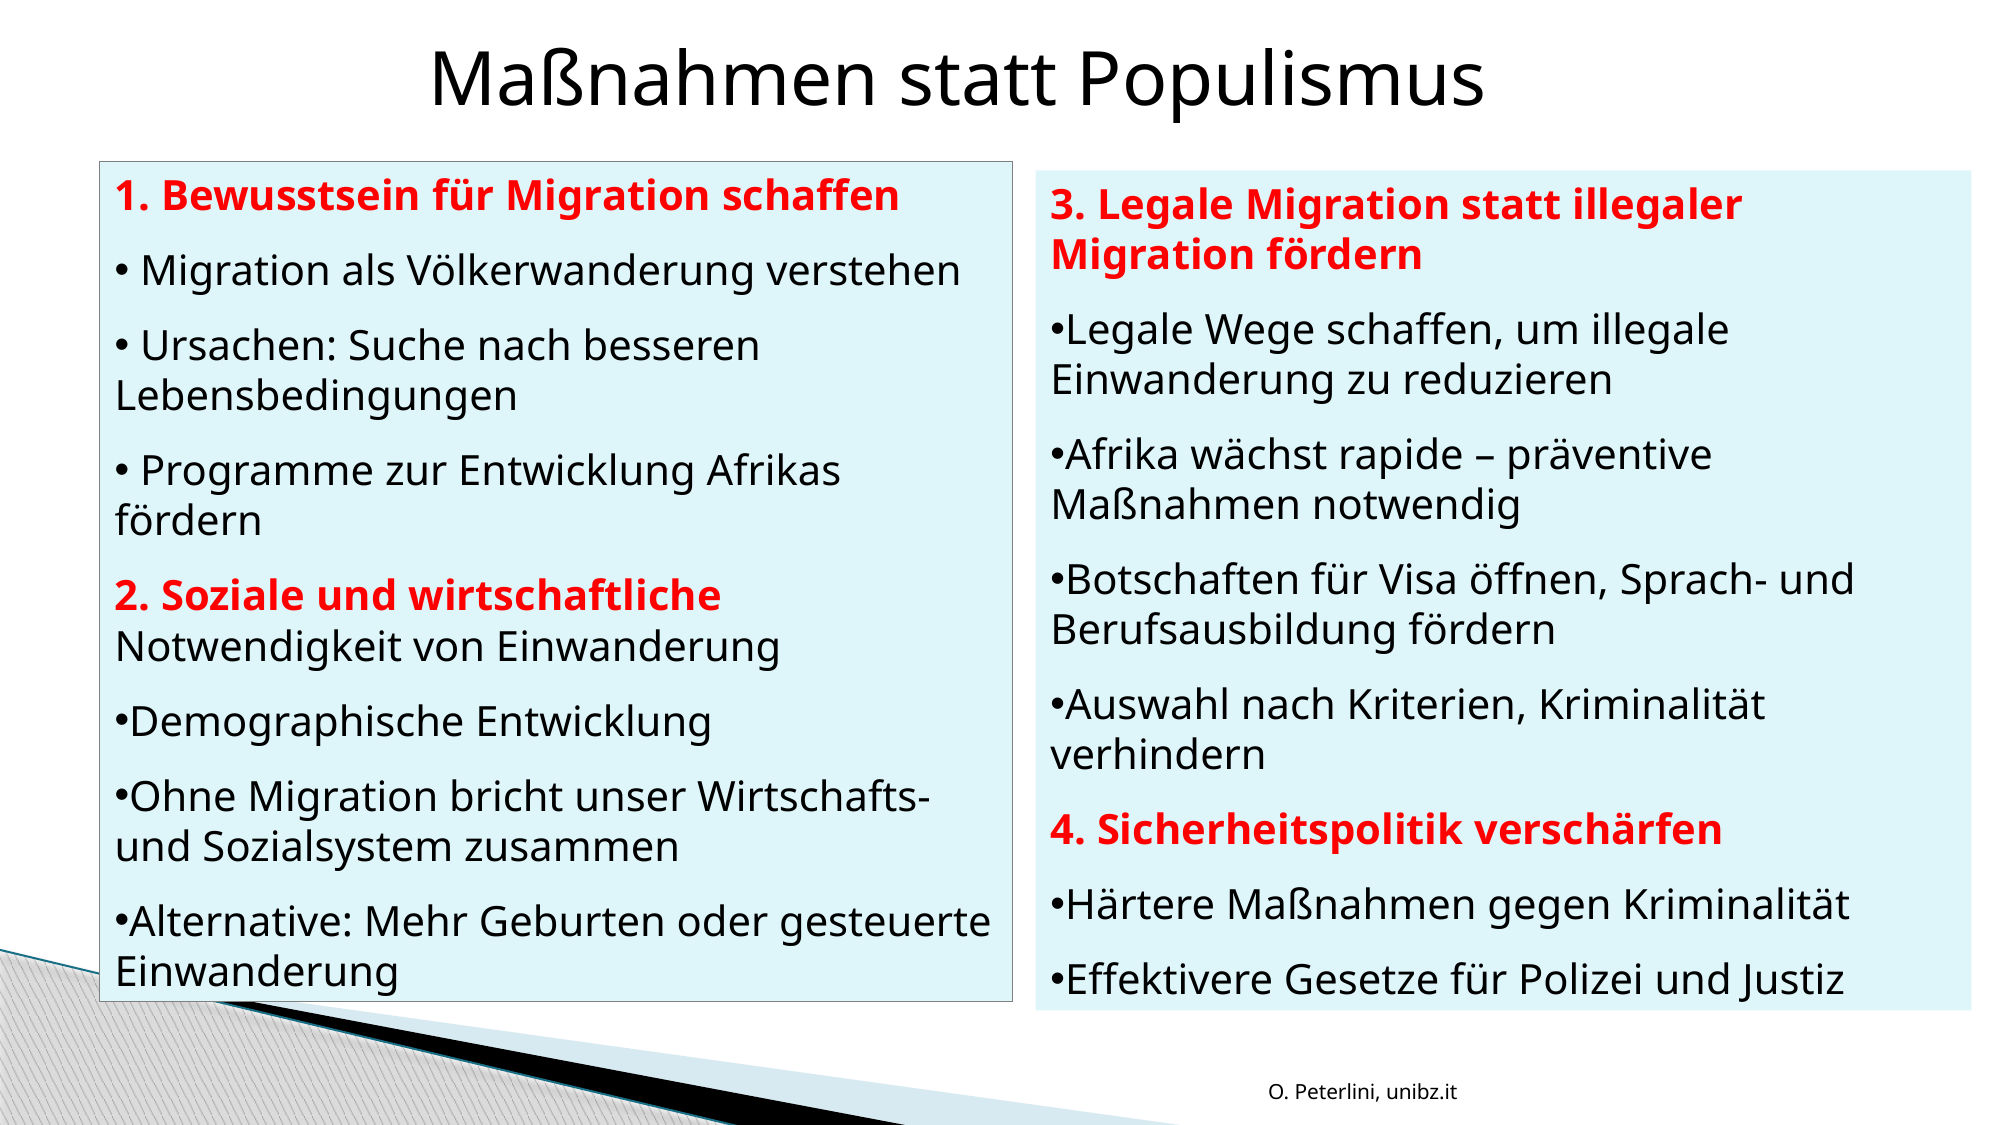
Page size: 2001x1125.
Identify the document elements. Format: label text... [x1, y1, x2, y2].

text_box 1. Bewusstsein für Migration schaffen Migration als Völkerwanderung verstehen Ursachen: Suche nach besseren Lebensbedingungen Programme zur Entwicklung Afrikas fördern 2. Soziale und wirtschaftliche Notwendigkeit von Einwanderung Demographische Entwicklung Ohne Migration bricht unser Wirtschafts- und Sozialsystem zusammen Alternative: Mehr Geburten oder gesteuerte Einwanderung [99, 161, 1013, 1002]
text_box Maßnahmen statt Populismus [413, 23, 1503, 129]
text_box 3. Legale Migration statt illegaler Migration fördern Legale Wege schaffen, um illegale Einwanderung zu reduzieren Afrika wächst rapide – präventive Maßnahmen notwendig Botschaften für Visa öffnen, Sprach- und Berufsausbildung fördern Auswahl nach Kriterien, Kriminalität verhindern 4. Sicherheitspolitik verschärfen Härtere Maßnahmen gegen Kriminalität Effektivere Gesetze für Polizei und Justiz [1035, 170, 1972, 1011]
footer O. Peterlini, unibz.it [957, 1051, 1473, 1112]
